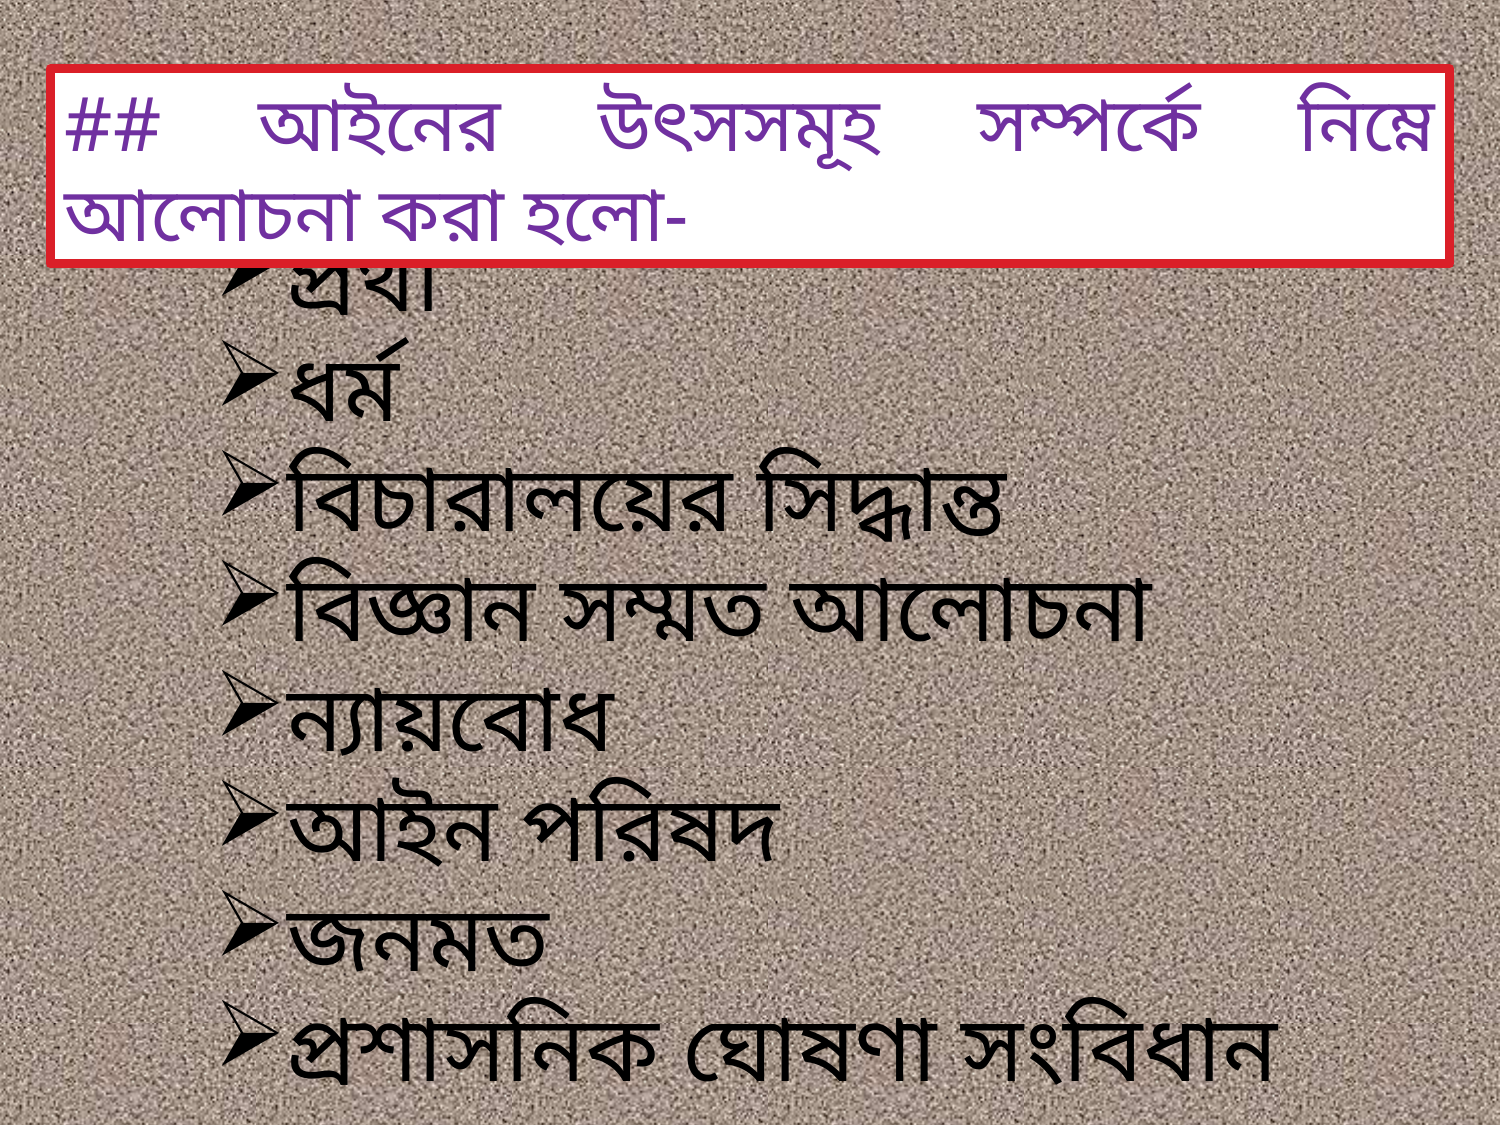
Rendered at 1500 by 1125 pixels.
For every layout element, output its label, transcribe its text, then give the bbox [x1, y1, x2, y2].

text_box প্রথা ধর্ম বিচারালয়ের সিদ্ধান্ত বিজ্ঞান সম্মত আলোচনা ন্যায়বোধ আইন পরিষদ জনমত প্রশাসনিক ঘোষণা সংবিধান [200, 268, 1363, 1107]
picture [0, 0, 1500, 1125]
text_box ## আইনের উৎসসমূহ সম্পর্কে নিম্নে আলোচনা করা হলো- [46, 64, 1454, 268]
